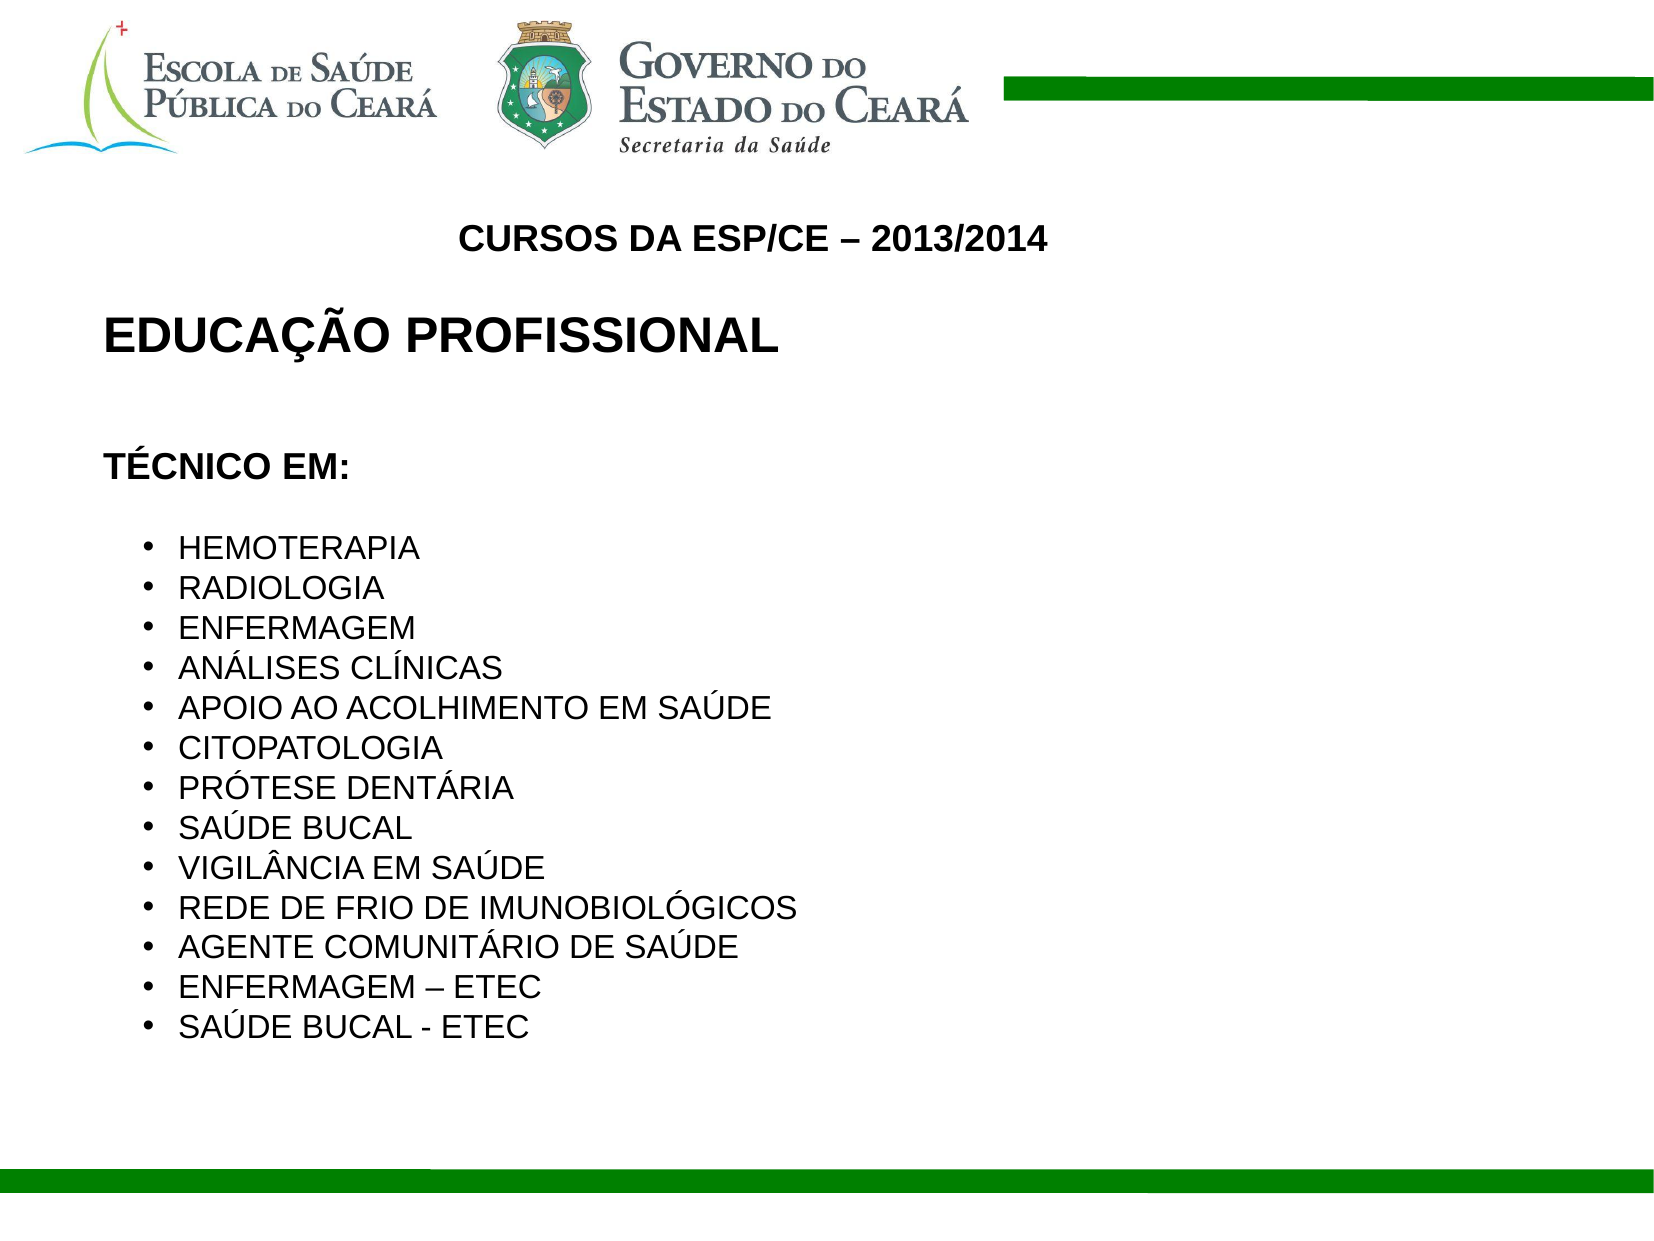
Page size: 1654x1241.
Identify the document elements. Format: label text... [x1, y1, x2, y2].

picture [23, 20, 969, 154]
text_box TÉCNICO EM: HEMOTERAPIA RADIOLOGIA ENFERMAGEM ANÁLISES CLÍNICAS APOIO AO ACOLHIMENTO EM SAÚDE CITOPATOLOGIA PRÓTESE DENTÁRIA SAÚDE BUCAL VIGILÂNCIA EM SAÚDE REDE DE FRIO DE IMUNOBIOLÓGICOS AGENTE COMUNITÁRIO DE SAÚDE ENFERMAGEM – ETEC SAÚDE BUCAL - ETEC [88, 354, 1654, 1157]
text_box CURSOS DA ESP/CE – 2013/2014 [59, 206, 1447, 296]
text_box EDUCAÇÃO PROFISSIONAL [88, 296, 1359, 341]
